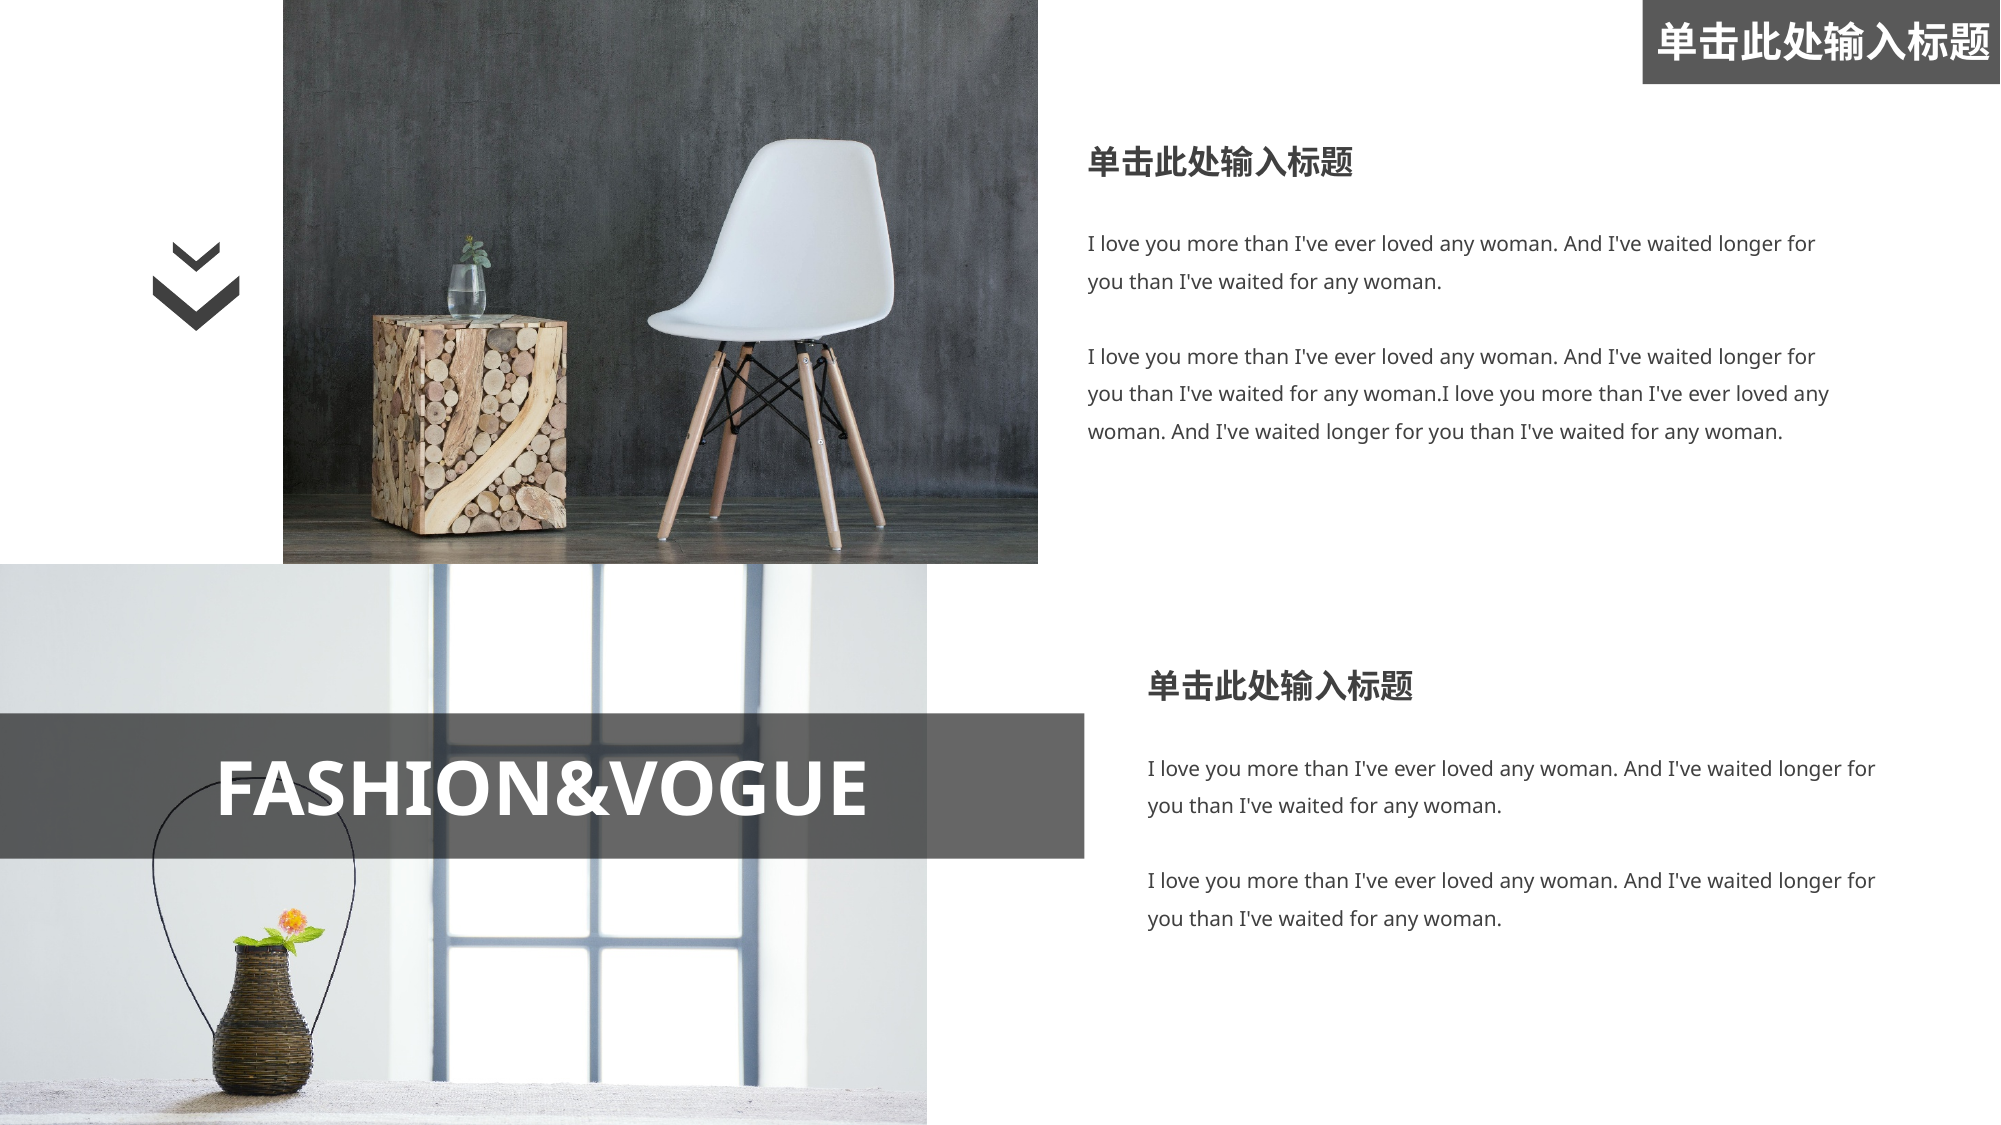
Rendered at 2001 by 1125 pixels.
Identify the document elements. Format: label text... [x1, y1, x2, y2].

text_box I love you more than I've ever loved any woman. And I've waited longer for you than I've waited for any woman. I love you more than I've ever loved any woman. And I've waited longer for you than I've waited for any woman. [1133, 735, 1900, 938]
picture [0, 0, 1038, 1125]
text_box [1641, 0, 2000, 8]
text_box 单击此处输入标题 [1133, 658, 1446, 713]
text_box I love you more than I've ever loved any woman. And I've waited longer for you than I've waited for any woman. I love you more than I've ever loved any woman. And I've waited longer for you than I've waited for any woman.I love you more than I've ever loved any woman. And I've waited longer for you than I've waited for any woman. [1073, 211, 1866, 451]
text_box [1641, 74, 2000, 85]
text_box 单击此处输入标题 [1073, 133, 1386, 189]
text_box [152, 241, 240, 331]
text_box 单击此处输入标题 [1580, 8, 2000, 74]
text_box [927, 712, 1086, 860]
